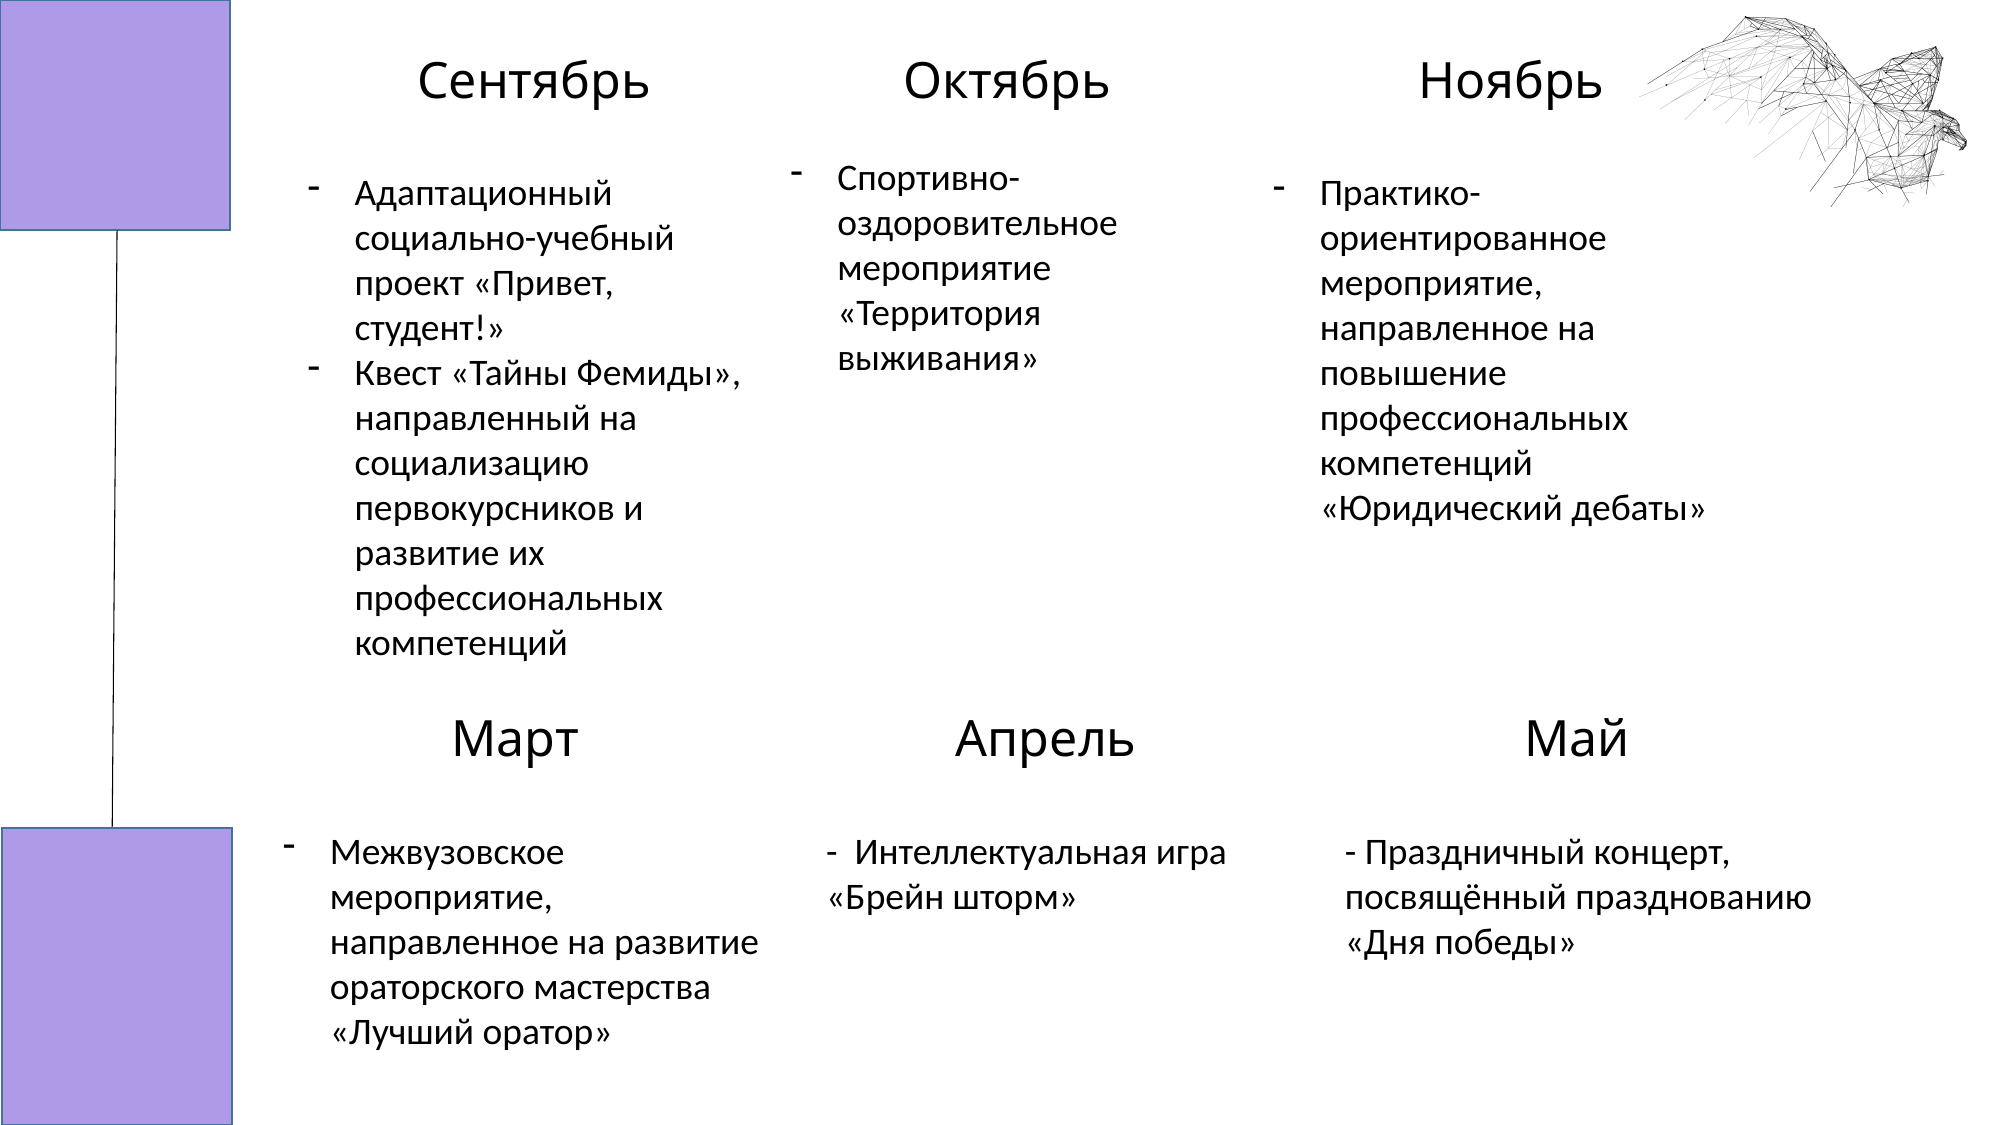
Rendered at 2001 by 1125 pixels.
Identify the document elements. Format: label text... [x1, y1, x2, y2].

text_box Октябрь Спортивно-оздоровительное мероприятие «Территория выживания» [775, 40, 1239, 386]
text_box Сентябрь Адаптационный социально-учебный проект «Привет, студент!» Квест «Тайны Фемиды», направленный на социализацию первокурсников и развитие их профессиональных компетенций [292, 40, 776, 671]
text_box Март Межвузовское мероприятие, направленное на развитие ораторского мастерства «Лучший оратор» [268, 699, 776, 1059]
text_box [112, 230, 117, 828]
text_box Май - Праздничный концерт, посвящённый празднованию «Дня победы» [1329, 699, 1838, 969]
picture [1624, 0, 2000, 258]
text_box Ноябрь Практико-ориентированное мероприятие, направленное на повышение профессиональных компетенций «Юридический дебаты» [1258, 40, 1766, 536]
text_box [1, 827, 233, 1125]
text_box Апрель - Интеллектуальная игра «Брейн шторм» [811, 699, 1294, 924]
text_box [0, 0, 231, 231]
